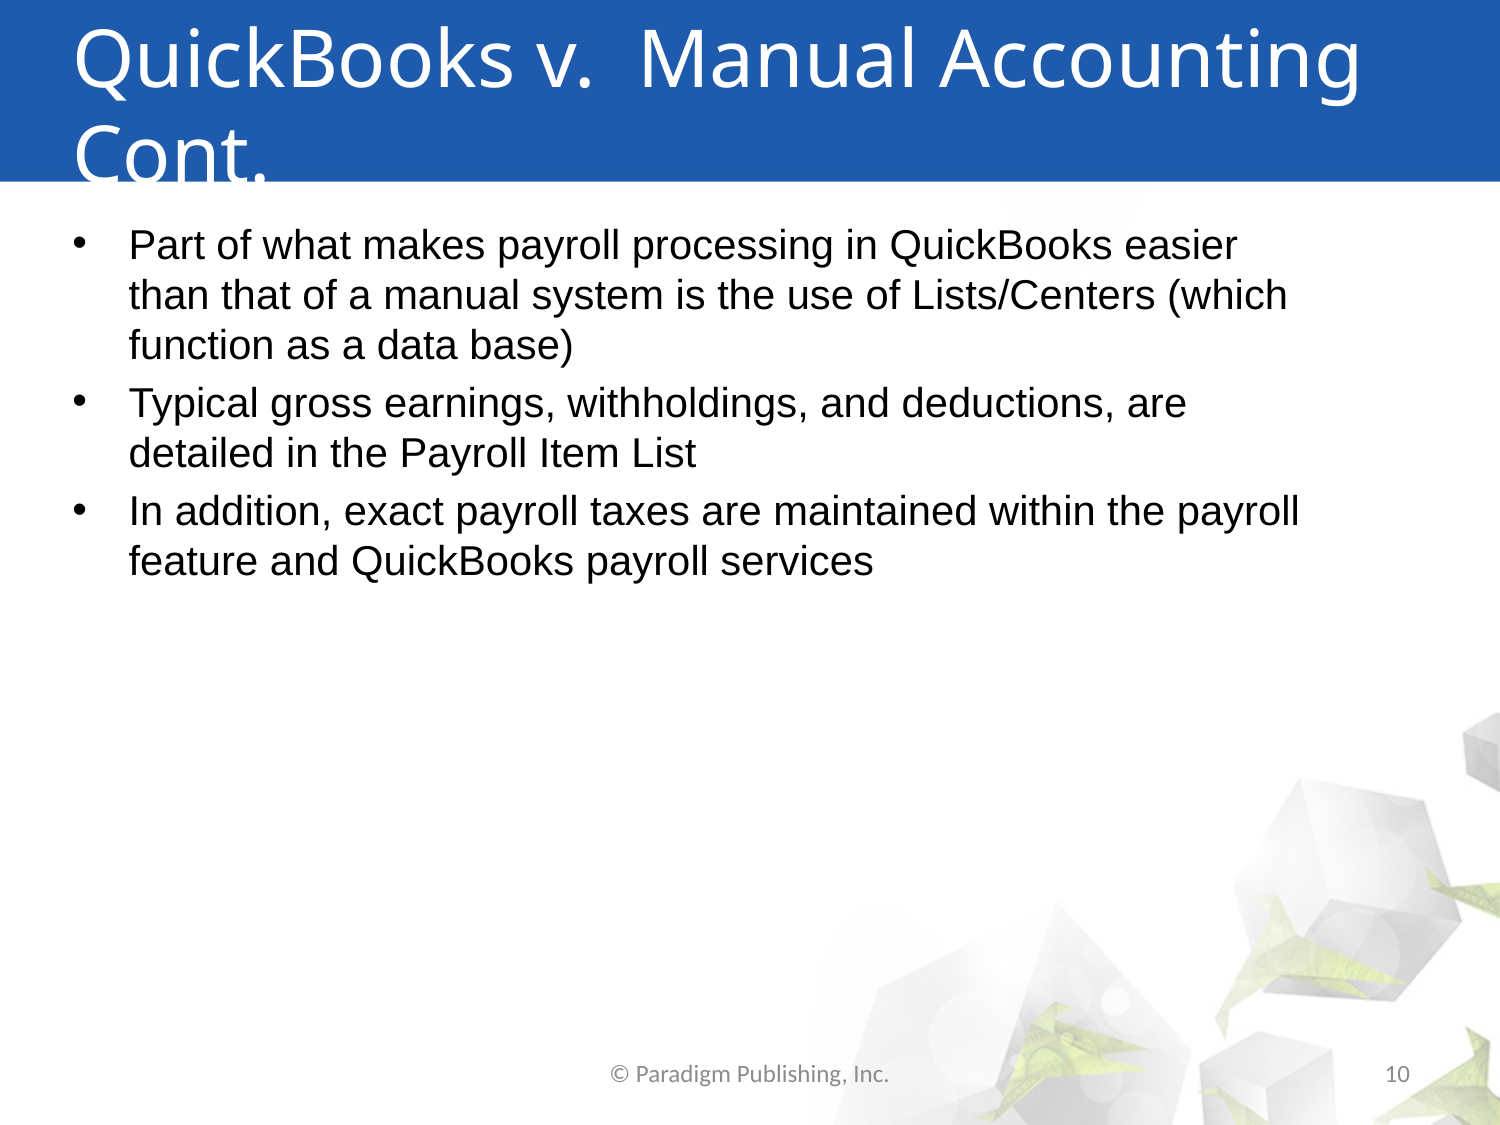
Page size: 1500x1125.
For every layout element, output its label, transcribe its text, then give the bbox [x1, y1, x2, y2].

picture [0, 0, 1500, 1125]
footer © Paradigm Publishing, Inc. [512, 1042, 988, 1103]
slide_number 10 [1074, 1042, 1425, 1103]
title QuickBooks v. Manual Accounting Cont. [57, 0, 1406, 207]
list Part of what makes payroll processing in QuickBooks easier than that of a manual system is the use of Lists/Centers (which function as a data base) Typical gross earnings, withholdings, and deductions, are detailed in the Payroll Item List In addition, exact payroll taxes are maintained within the payroll feature and QuickBooks payroll services [57, 210, 1345, 973]
